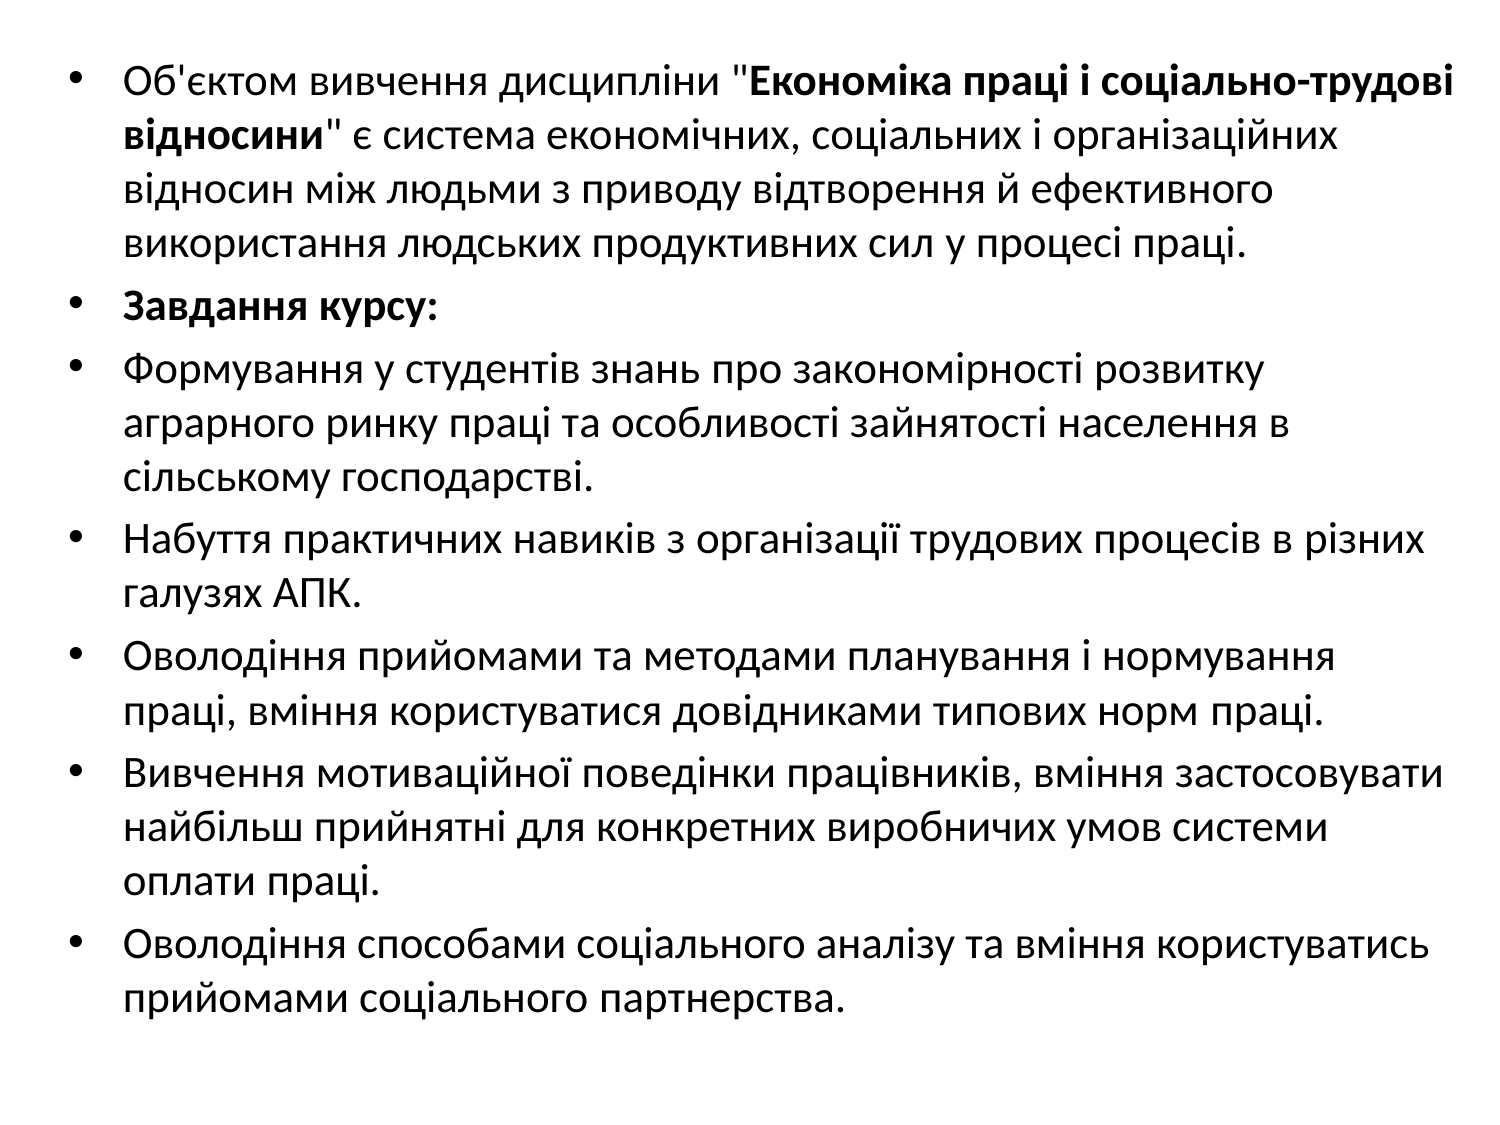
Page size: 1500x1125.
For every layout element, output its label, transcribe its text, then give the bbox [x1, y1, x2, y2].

list Об'єктом вивчення дисципліни "Економіка праці і соціально-трудові відносини" є система економічних, соціальних і організаційних відносин між людьми з приводу відтворення й ефективного використання людських продуктивних сил у процесі праці. Завдання курсу: Формування у студентів знань про закономірності розвитку аграрного ринку праці та особливості зайнятості населення в сільському господарстві. Набуття практичних навиків з організації трудових процесів в різних галузях АПК. Оволодіння прийомами та методами планування і нормування праці, вміння користуватися довідниками типових норм праці. Вивчення мотиваційної поведінки працівників, вміння застосовувати найбільш прийнятні для конкретних виробничих умов системи оплати праці. Оволодіння способами соціального аналізу та вміння користуватись прийомами соціального партнерства. [53, 42, 1471, 1059]
